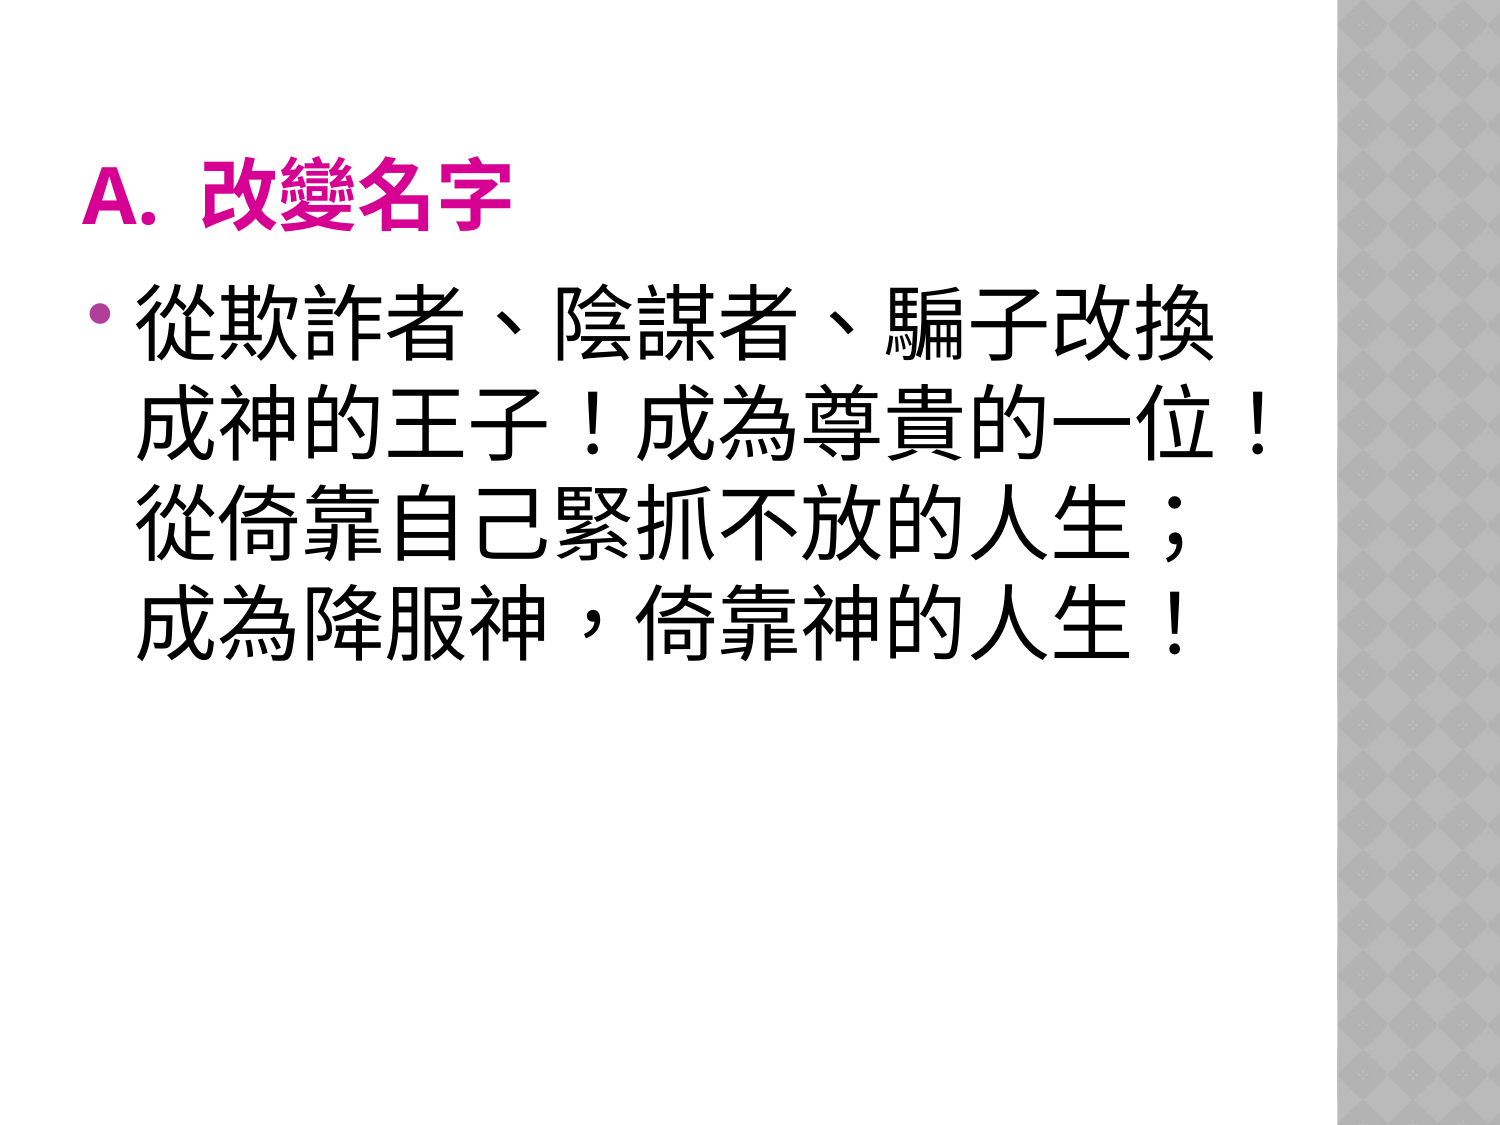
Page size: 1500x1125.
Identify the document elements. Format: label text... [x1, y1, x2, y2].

title a. 改變名字 [75, 52, 1263, 240]
list 從欺詐者、陰謀者、騙子改換成神的王子！成為尊貴的一位！從倚靠自己緊抓不放的人生；成為降服神，倚靠神的人生！ [75, 264, 1263, 1059]
